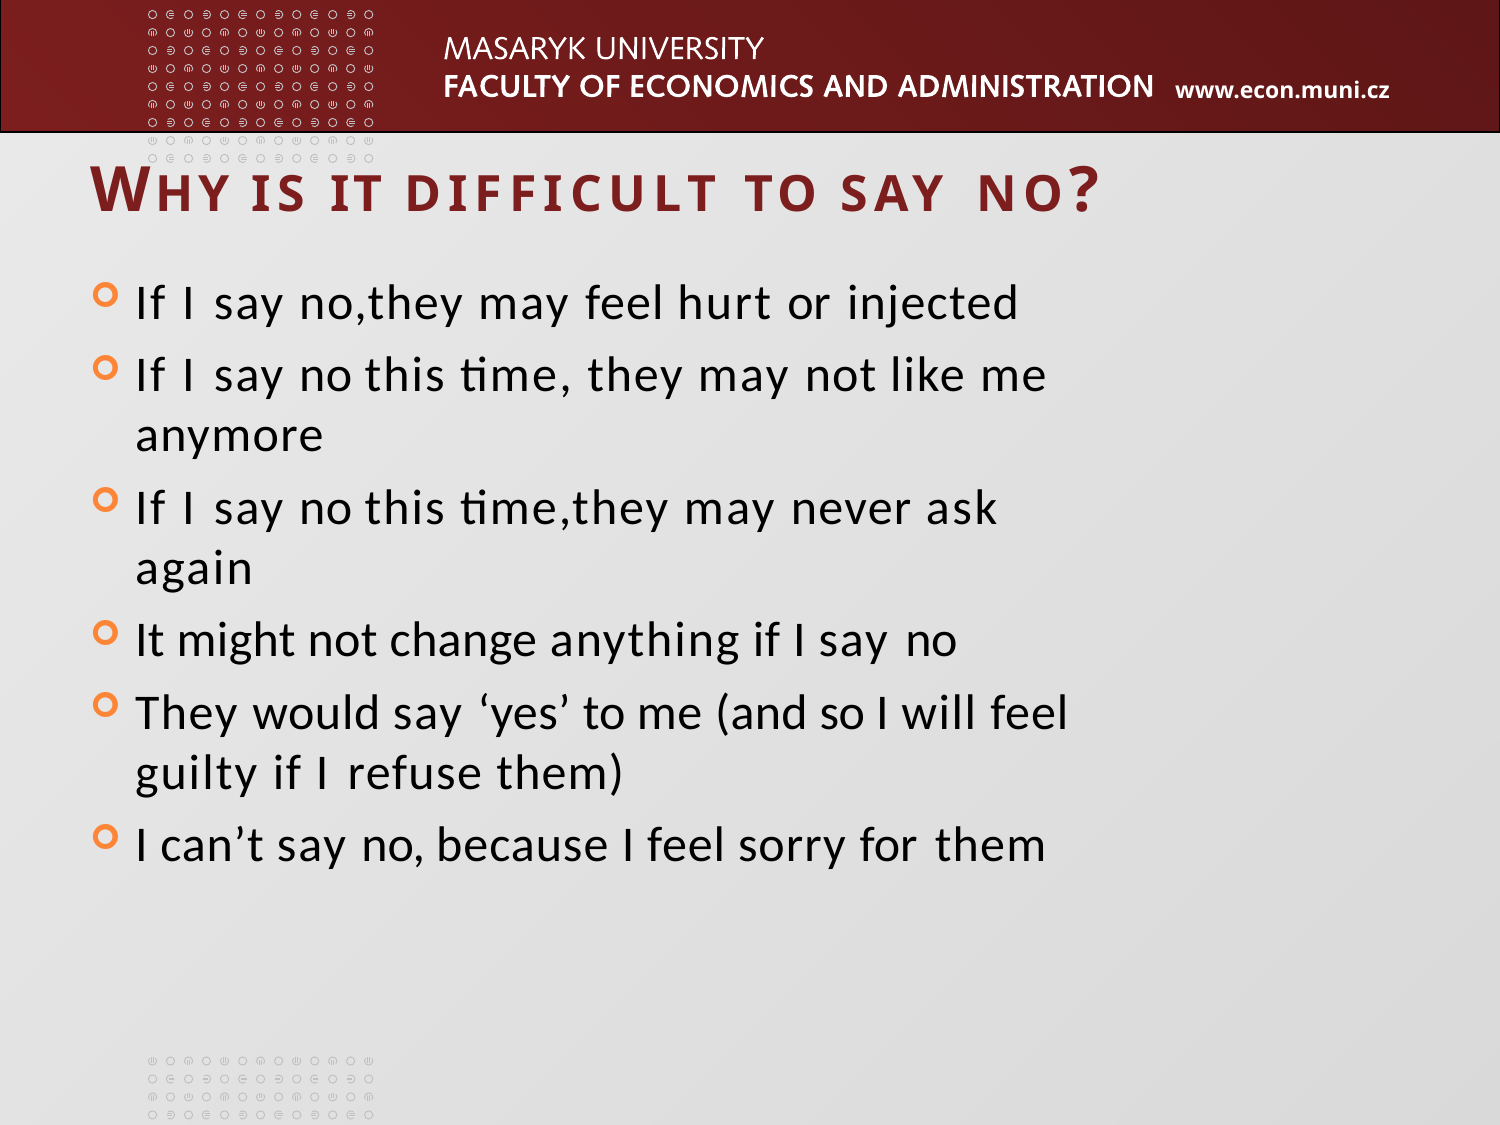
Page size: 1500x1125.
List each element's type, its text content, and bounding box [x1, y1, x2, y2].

text_box If I say no,they may feel hurt or injected If I say no this time, they may not like me anymore If I say no this time,they may never ask again It might not change anything if I say no They would say ‘yes’ to me (and so I will feel guilty if I refuse them) I can’t say no, because I feel sorry for them [87, 269, 1199, 872]
title WHY IS IT DIFFICULT TO SAY NO? [87, 64, 1413, 337]
